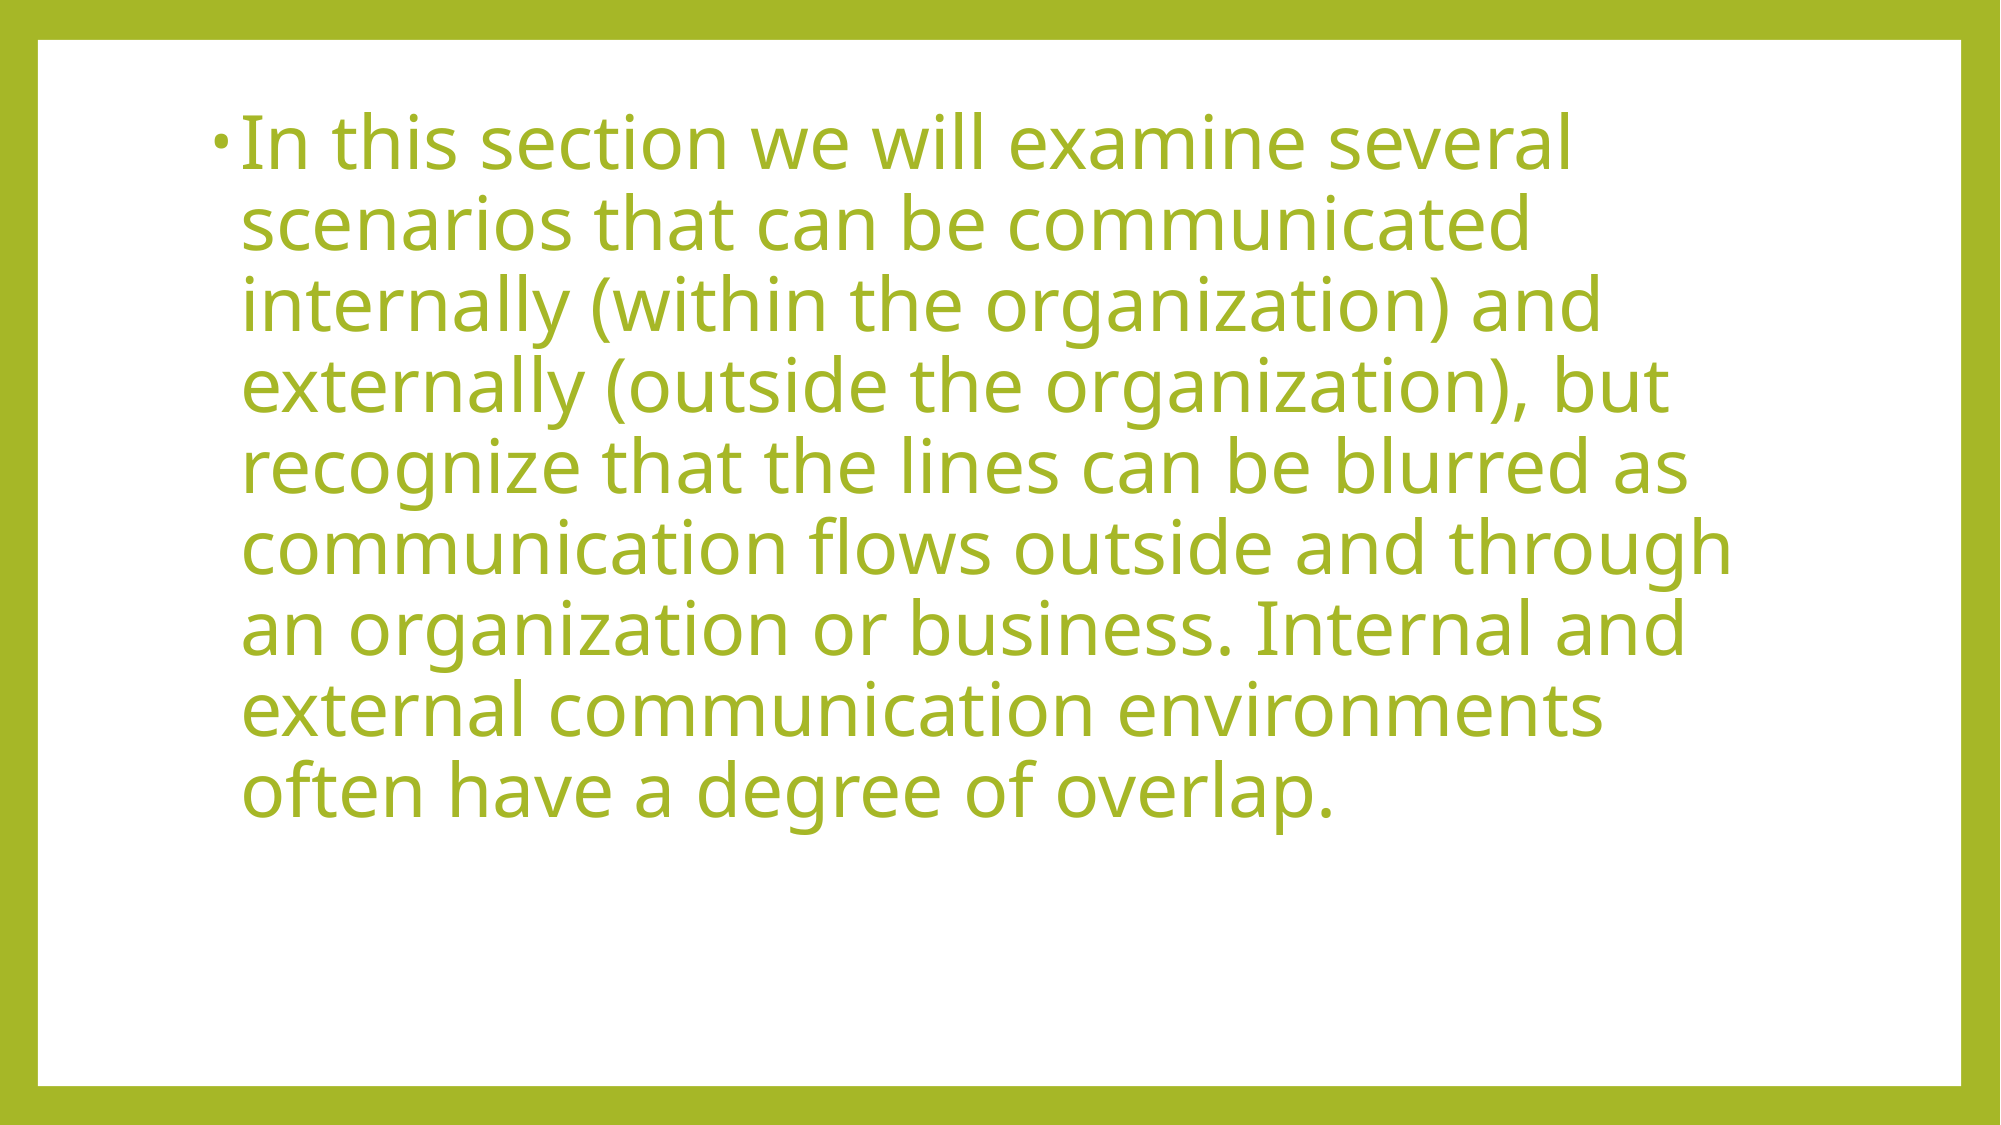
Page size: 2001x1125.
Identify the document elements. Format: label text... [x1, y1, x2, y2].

list In this section we will examine several scenarios that can be communicated internally (within the organization) and externally (outside the organization), but recognize that the lines can be blurred as communication flows outside and through an organization or business. Internal and external communication environments often have a degree of overlap. [187, 97, 1808, 1000]
